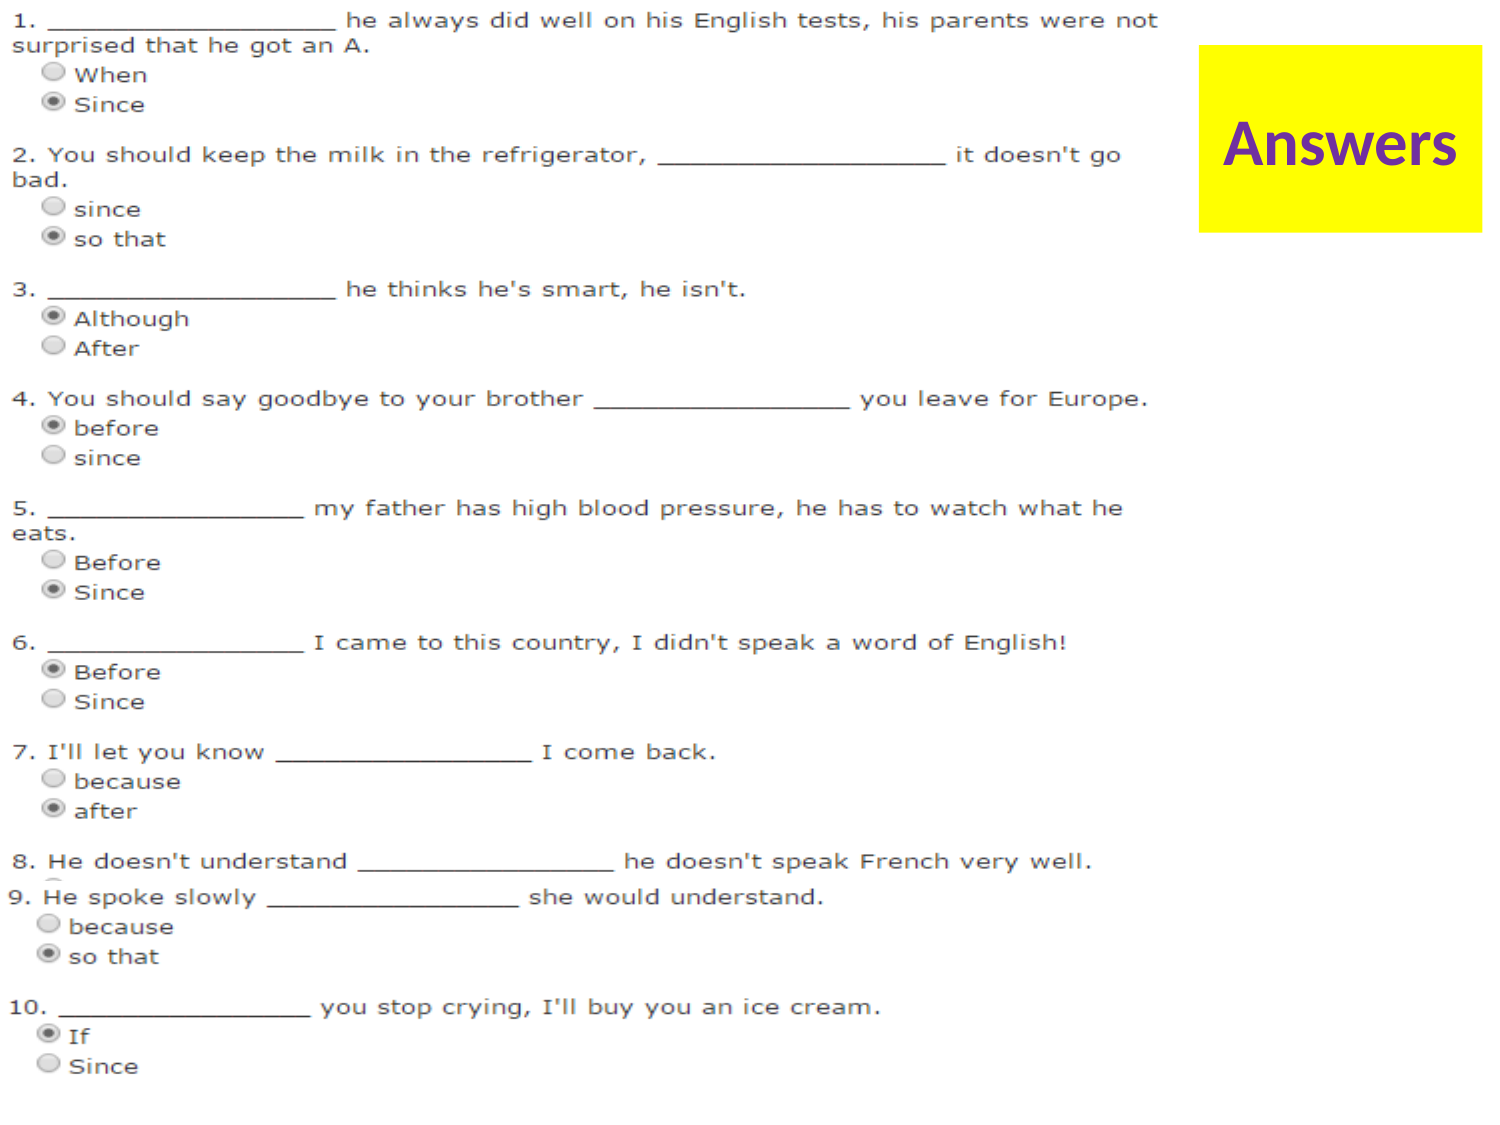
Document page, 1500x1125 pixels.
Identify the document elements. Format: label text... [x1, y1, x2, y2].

picture [0, 0, 1188, 1118]
title Answers [1198, 45, 1483, 233]
